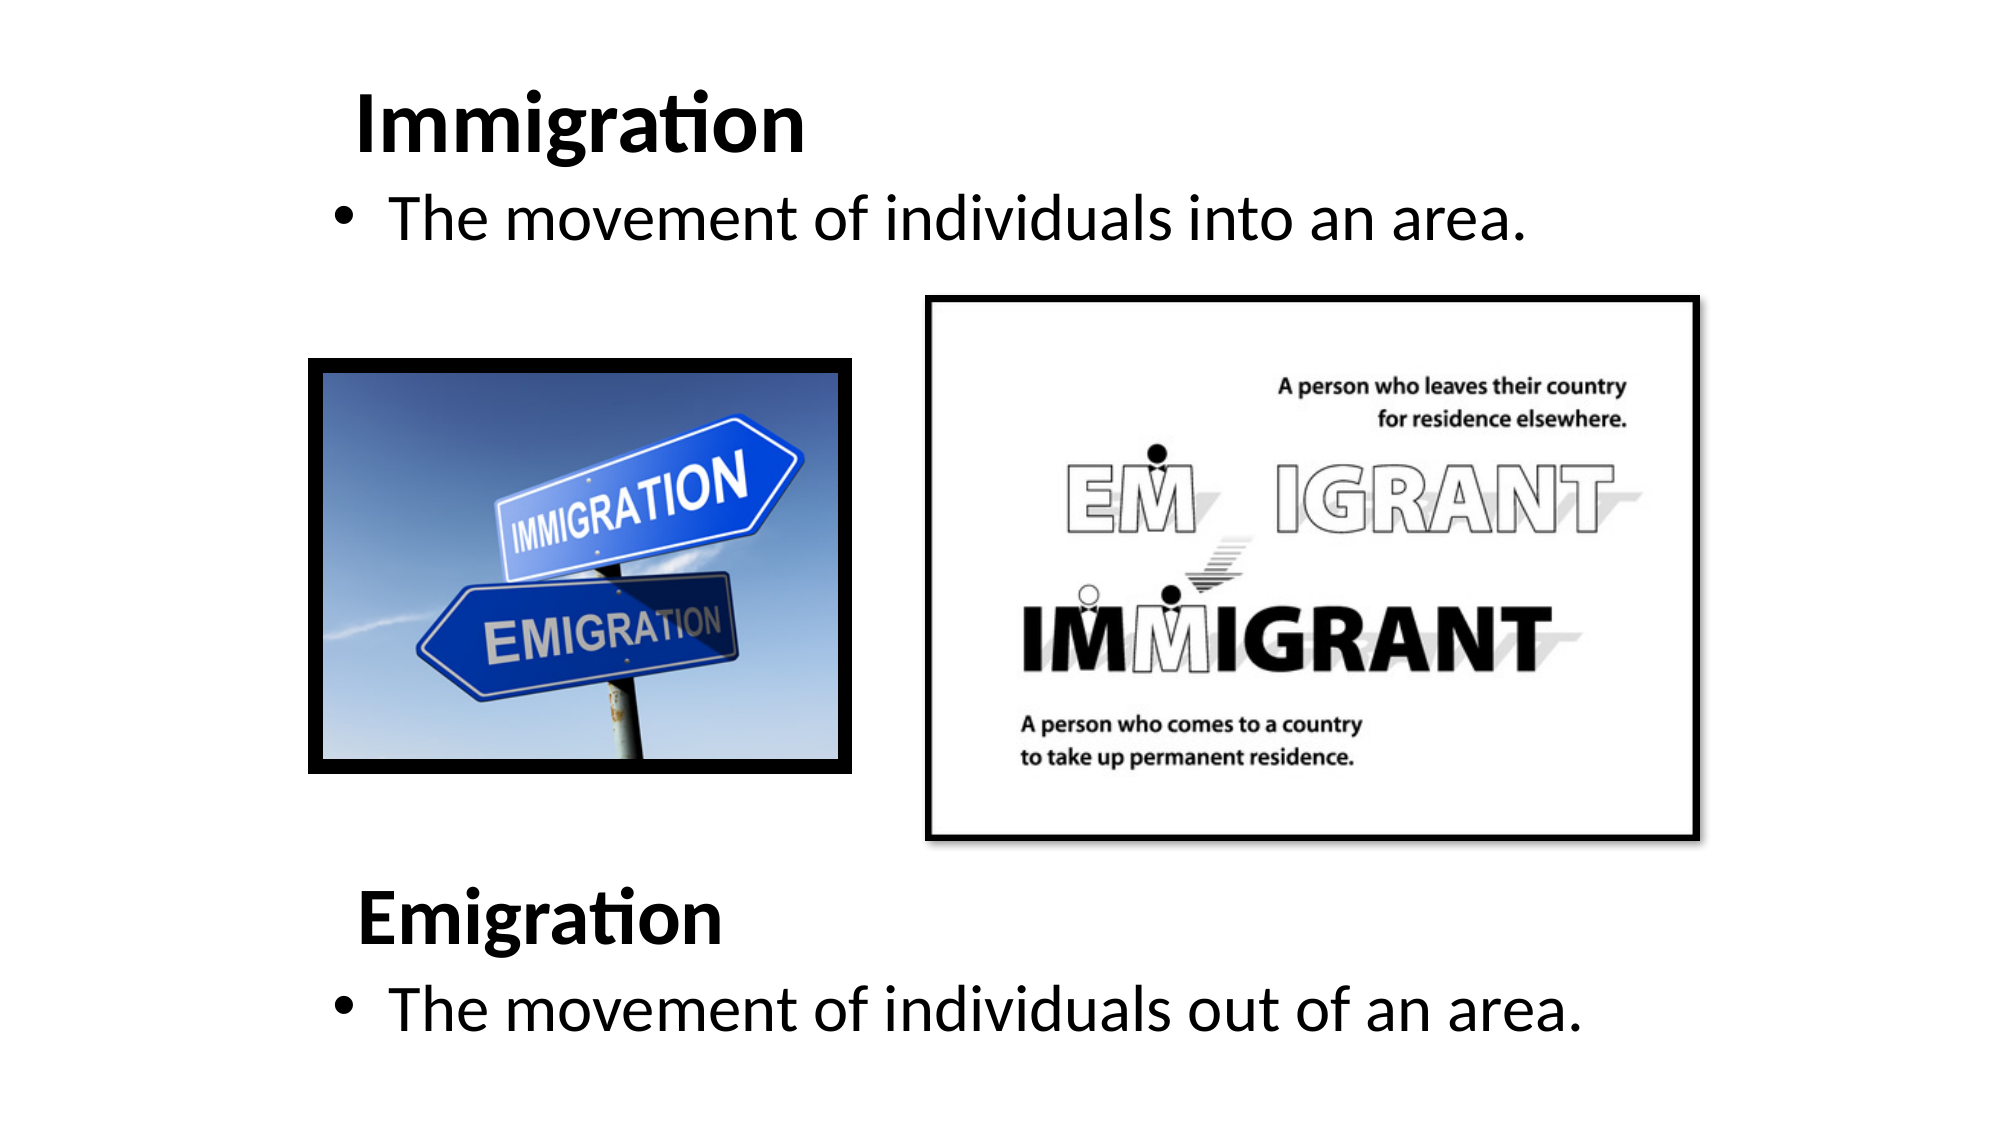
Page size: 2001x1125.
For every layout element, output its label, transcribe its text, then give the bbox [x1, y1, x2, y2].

text_box Emigration [324, 855, 758, 957]
picture [930, 301, 1694, 836]
list The movement of individuals into an area. [324, 165, 1676, 538]
picture [322, 372, 839, 760]
title Immigration [324, 22, 839, 165]
text_box The movement of individuals out of an area. [324, 957, 1675, 1125]
